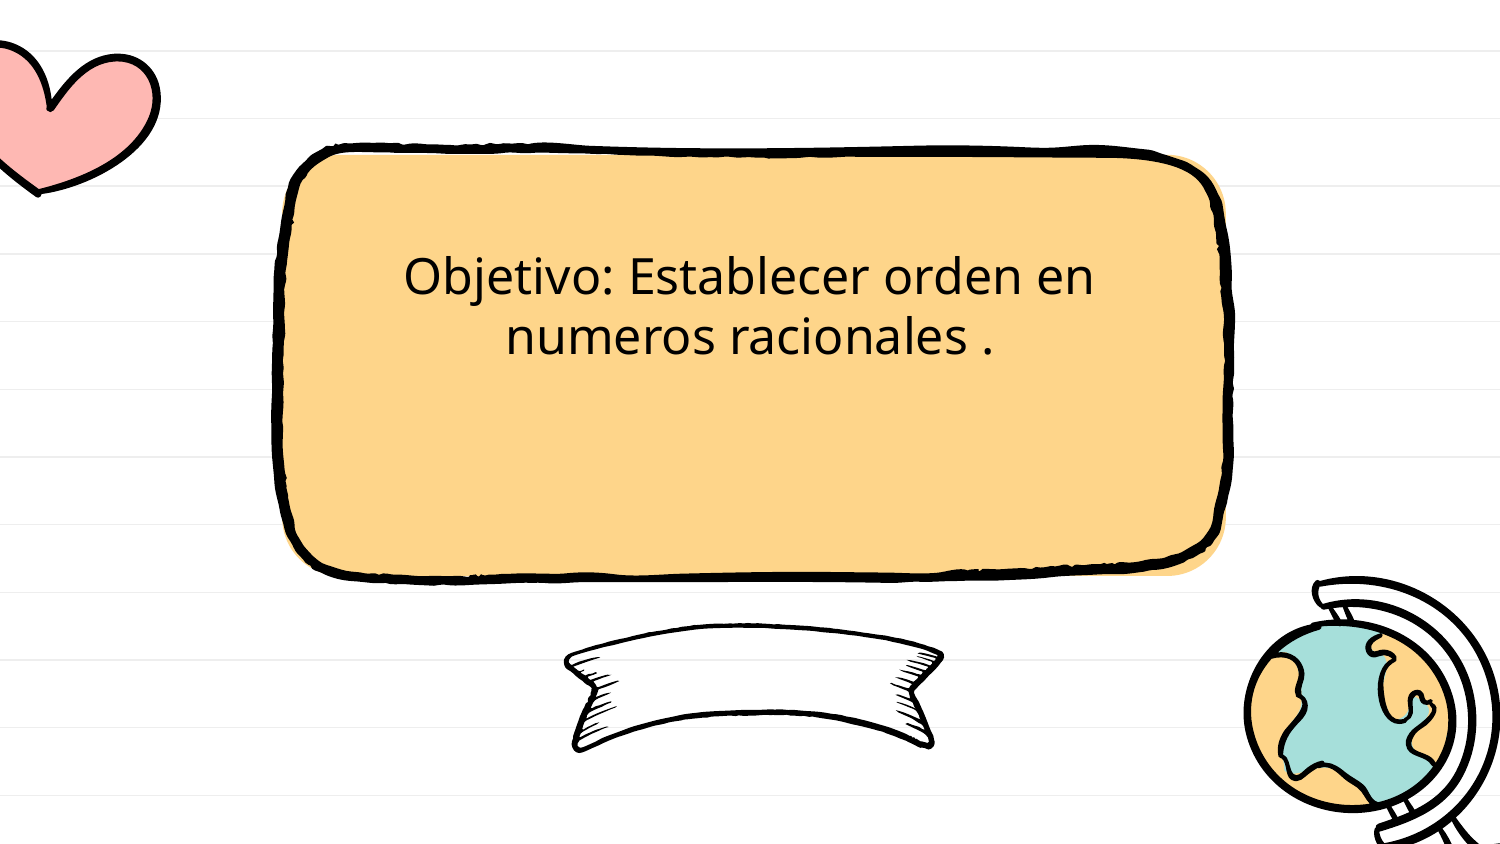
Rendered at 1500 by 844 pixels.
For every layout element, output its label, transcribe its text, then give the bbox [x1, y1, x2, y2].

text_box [0, 39, 168, 199]
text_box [1234, 575, 1500, 844]
text_box [271, 142, 1236, 586]
text_box [283, 154, 1224, 576]
subtitle Objetivo: Establecer orden en numeros racionales . [314, 229, 1186, 434]
text_box [1166, 154, 1226, 220]
text_box [1088, 510, 1226, 576]
text_box [563, 622, 945, 754]
